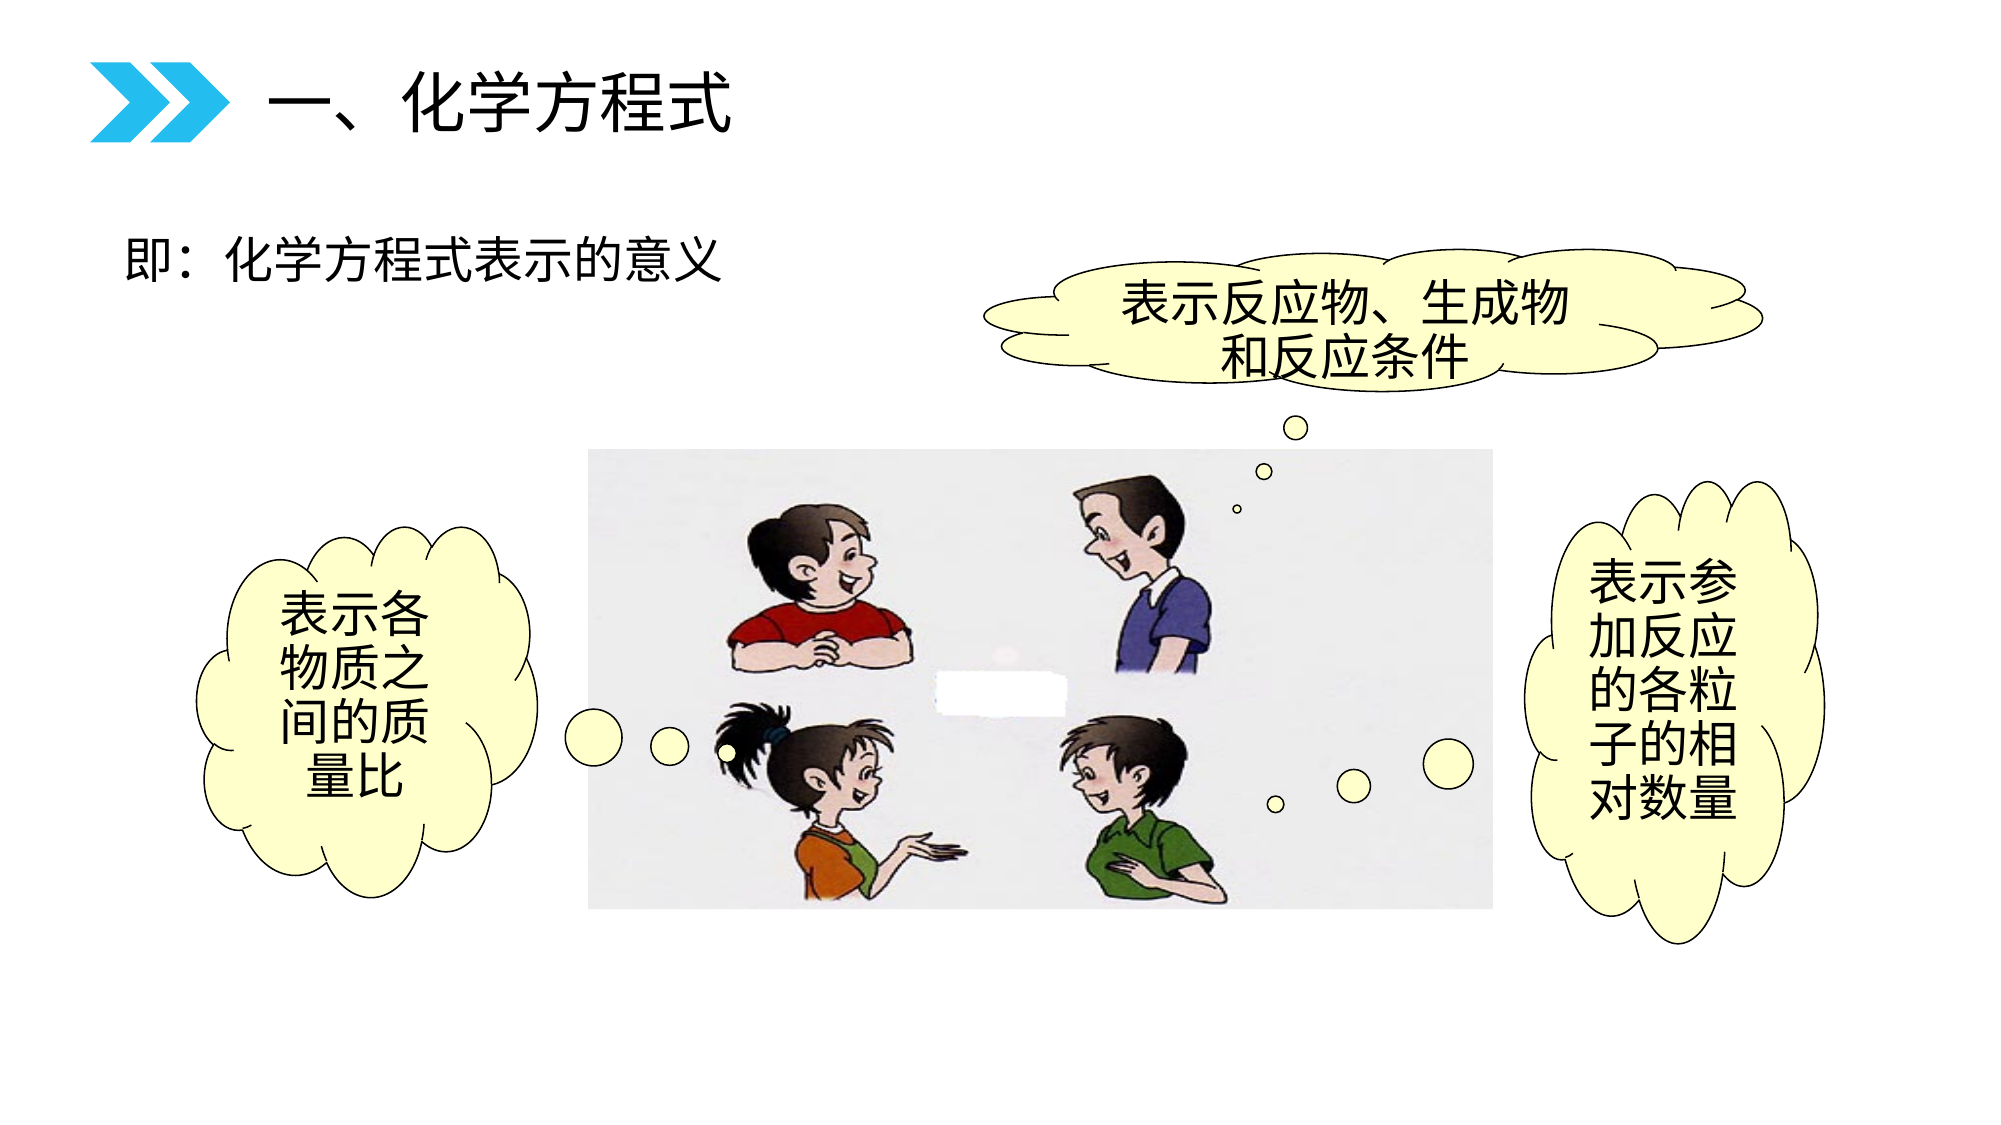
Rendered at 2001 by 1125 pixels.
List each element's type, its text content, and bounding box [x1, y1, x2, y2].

text_box 表示反应物、生成物和反应条件 [983, 249, 1763, 392]
text_box 表示各物质之间的质量比 [565, 709, 588, 766]
text_box 表示反应物、生成物和反应条件 [1283, 416, 1308, 440]
picture [588, 449, 1493, 925]
text_box 表示参加反应的各粒子的相对数量 [1524, 481, 1825, 944]
text_box 一、化学方程式 [251, 62, 1255, 146]
text_box 表示各物质之间的质量比 [196, 527, 538, 898]
text_box 即：化学方程式表示的意义 [108, 191, 1232, 333]
